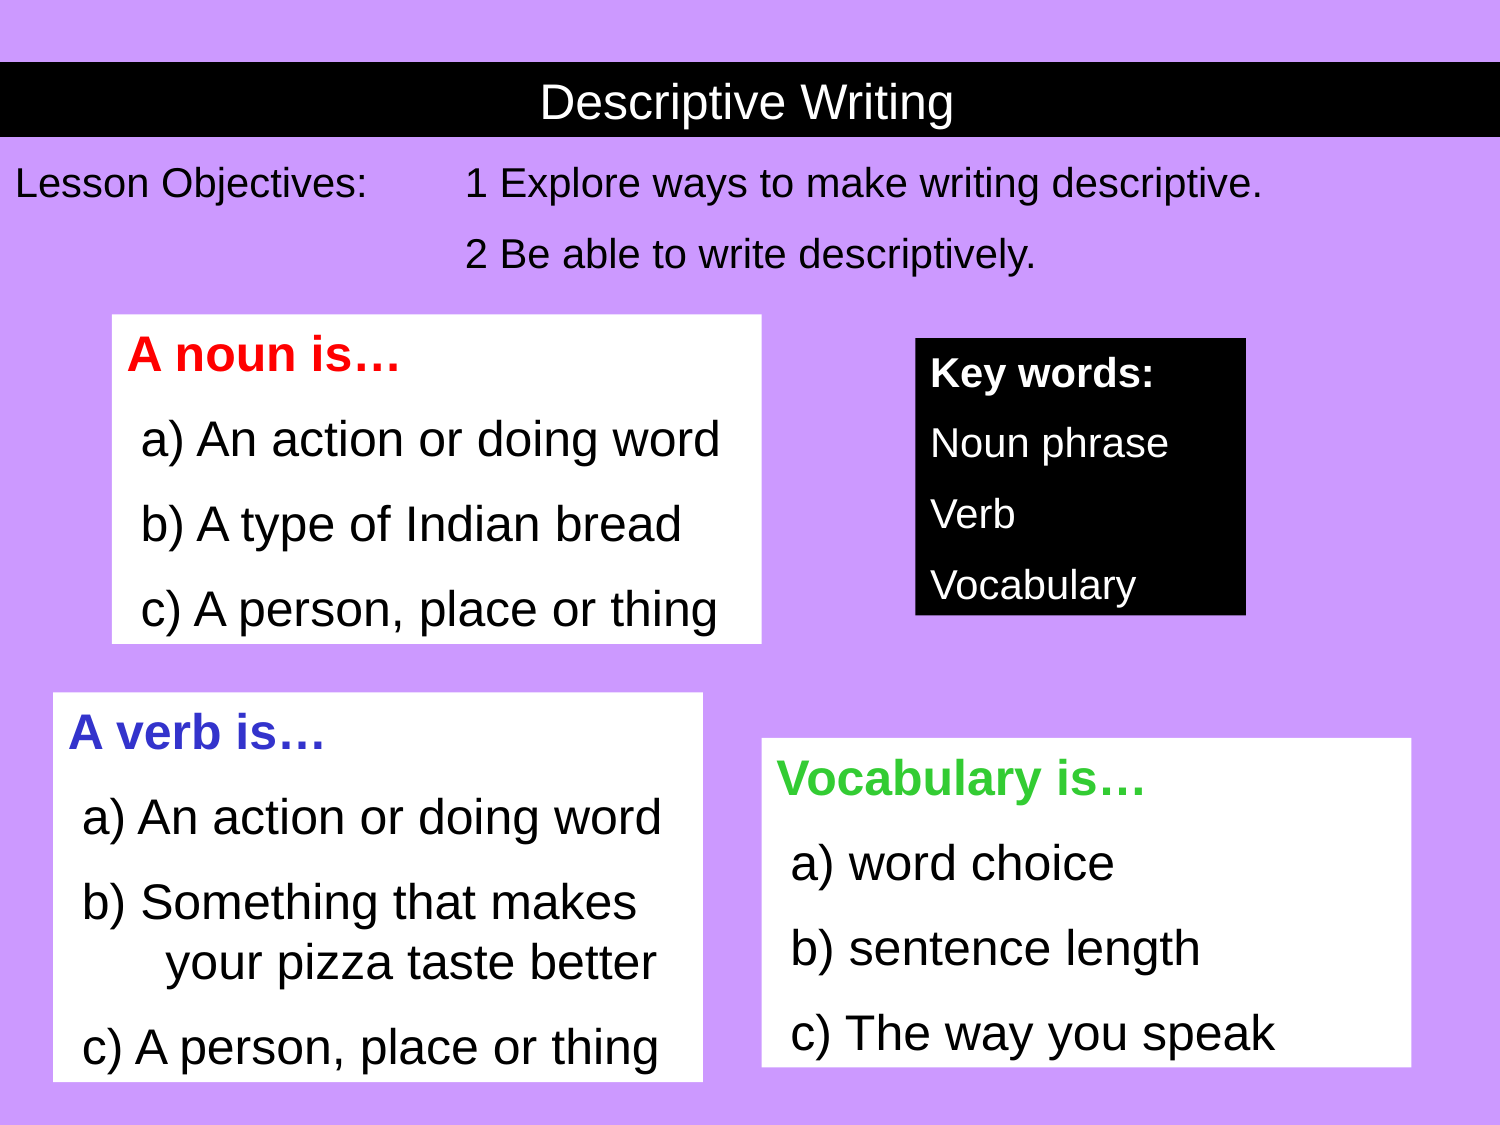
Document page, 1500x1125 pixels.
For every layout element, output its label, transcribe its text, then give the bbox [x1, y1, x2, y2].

text_box Vocabulary is… a) word choice b) sentence length c) The way you speak [761, 737, 1412, 1068]
text_box Lesson Objectives: 1 Explore ways to make writing descriptive. 2 Be able to write descriptively. [0, 148, 1500, 285]
text_box A verb is… a) An action or doing word b) Something that makes your pizza taste better c) A person, place or thing [53, 692, 703, 1083]
text_box A noun is… a) An action or doing word b) A type of Indian bread c) A person, place or thing [111, 314, 762, 644]
text_box Key words: Noun phrase Verb Vocabulary [915, 338, 1246, 616]
text_box Descriptive Writing [0, 62, 1500, 137]
